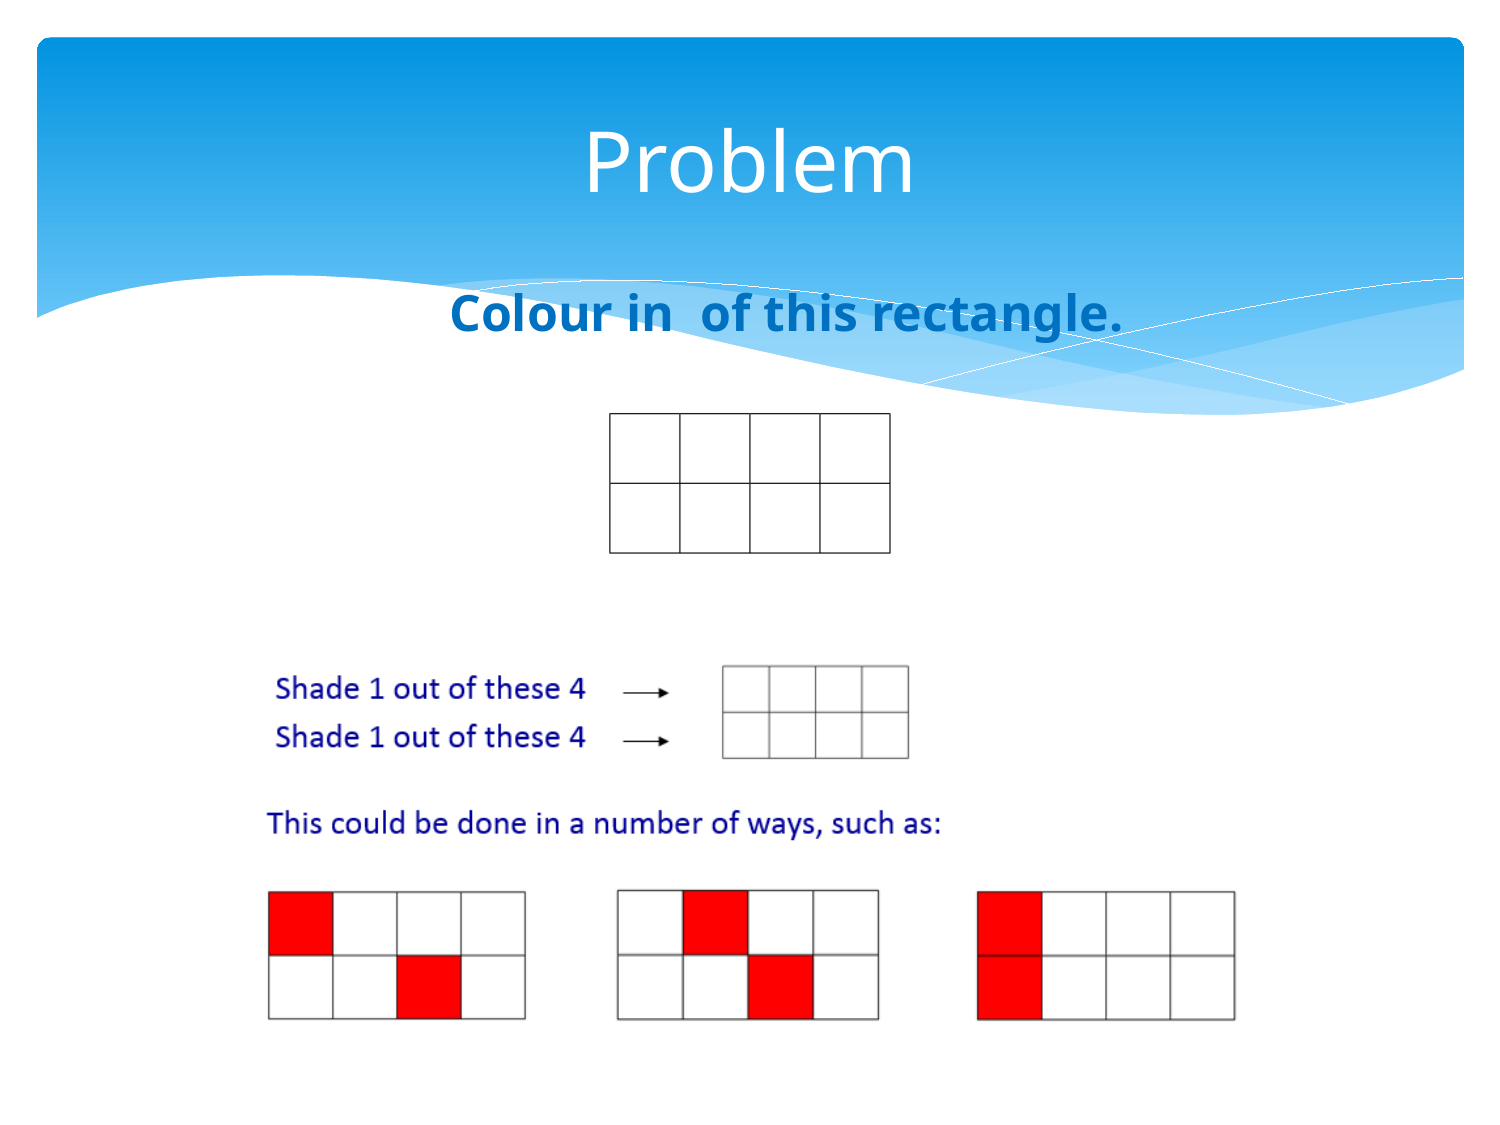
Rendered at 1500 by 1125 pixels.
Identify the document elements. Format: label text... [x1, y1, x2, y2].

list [211, 586, 1399, 1108]
title Problem [75, 55, 1425, 261]
picture [600, 404, 900, 564]
